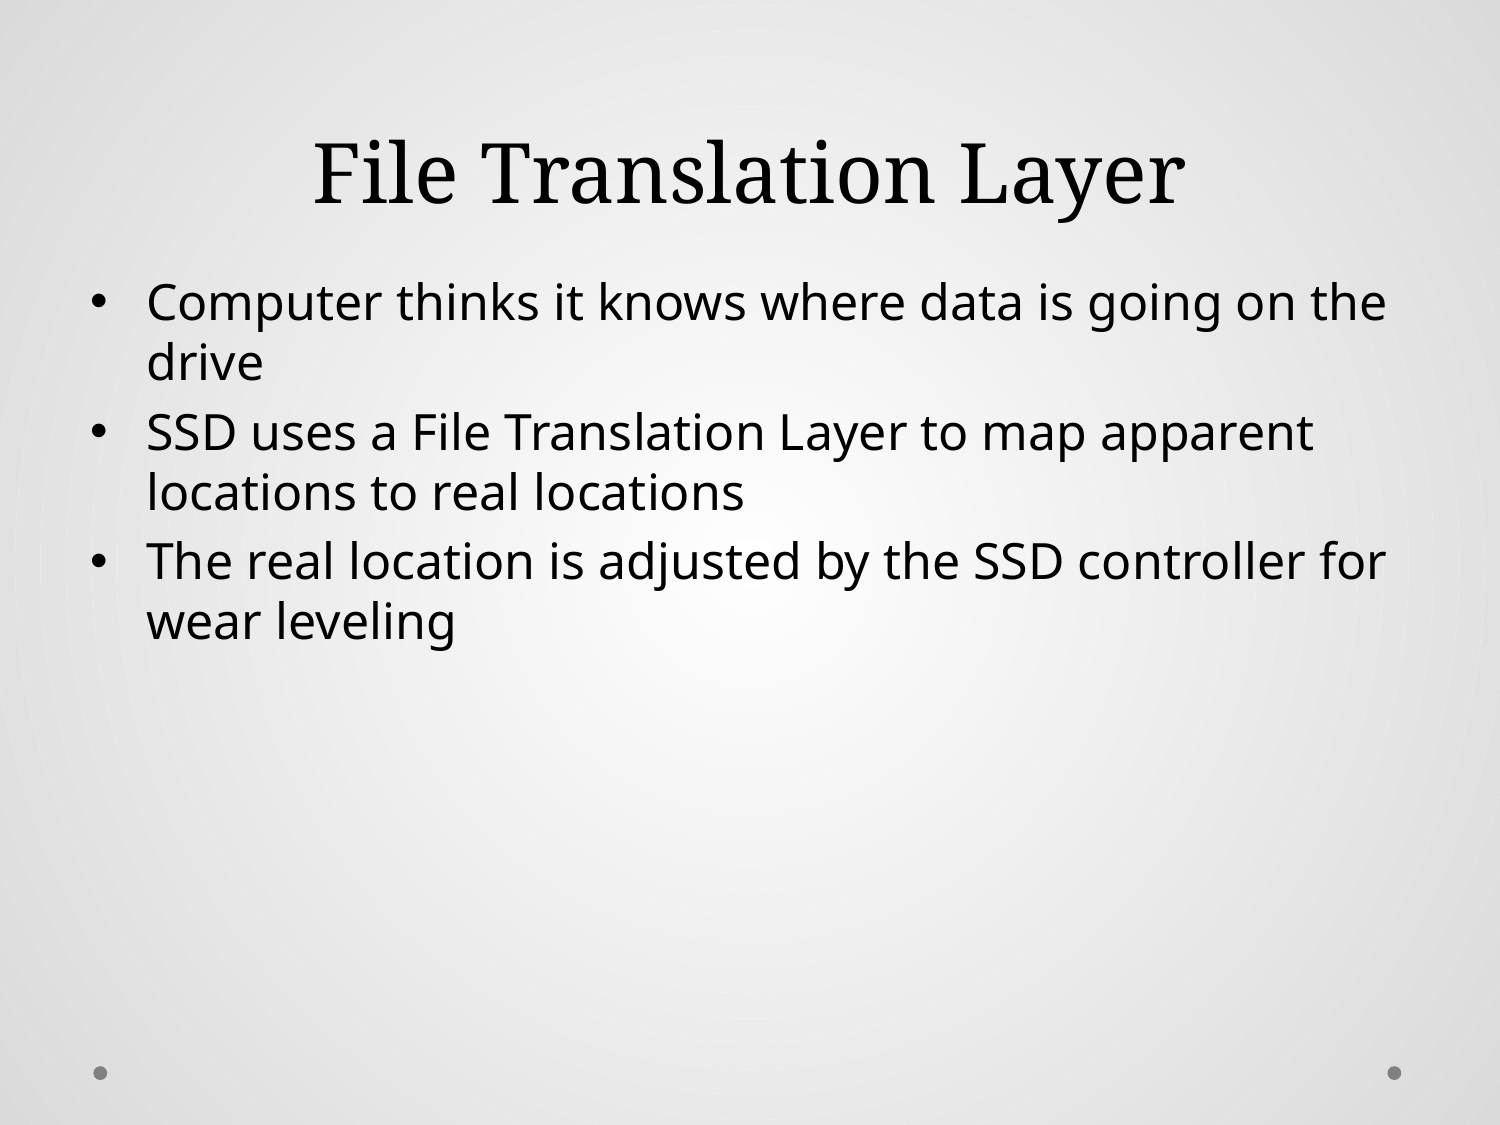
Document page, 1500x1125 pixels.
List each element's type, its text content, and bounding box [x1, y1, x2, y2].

title File Translation Layer [75, 36, 1425, 229]
list Computer thinks it knows where data is going on the drive SSD uses a File Translation Layer to map apparent locations to real locations The real location is adjusted by the SSD controller for wear leveling [75, 262, 1425, 1005]
